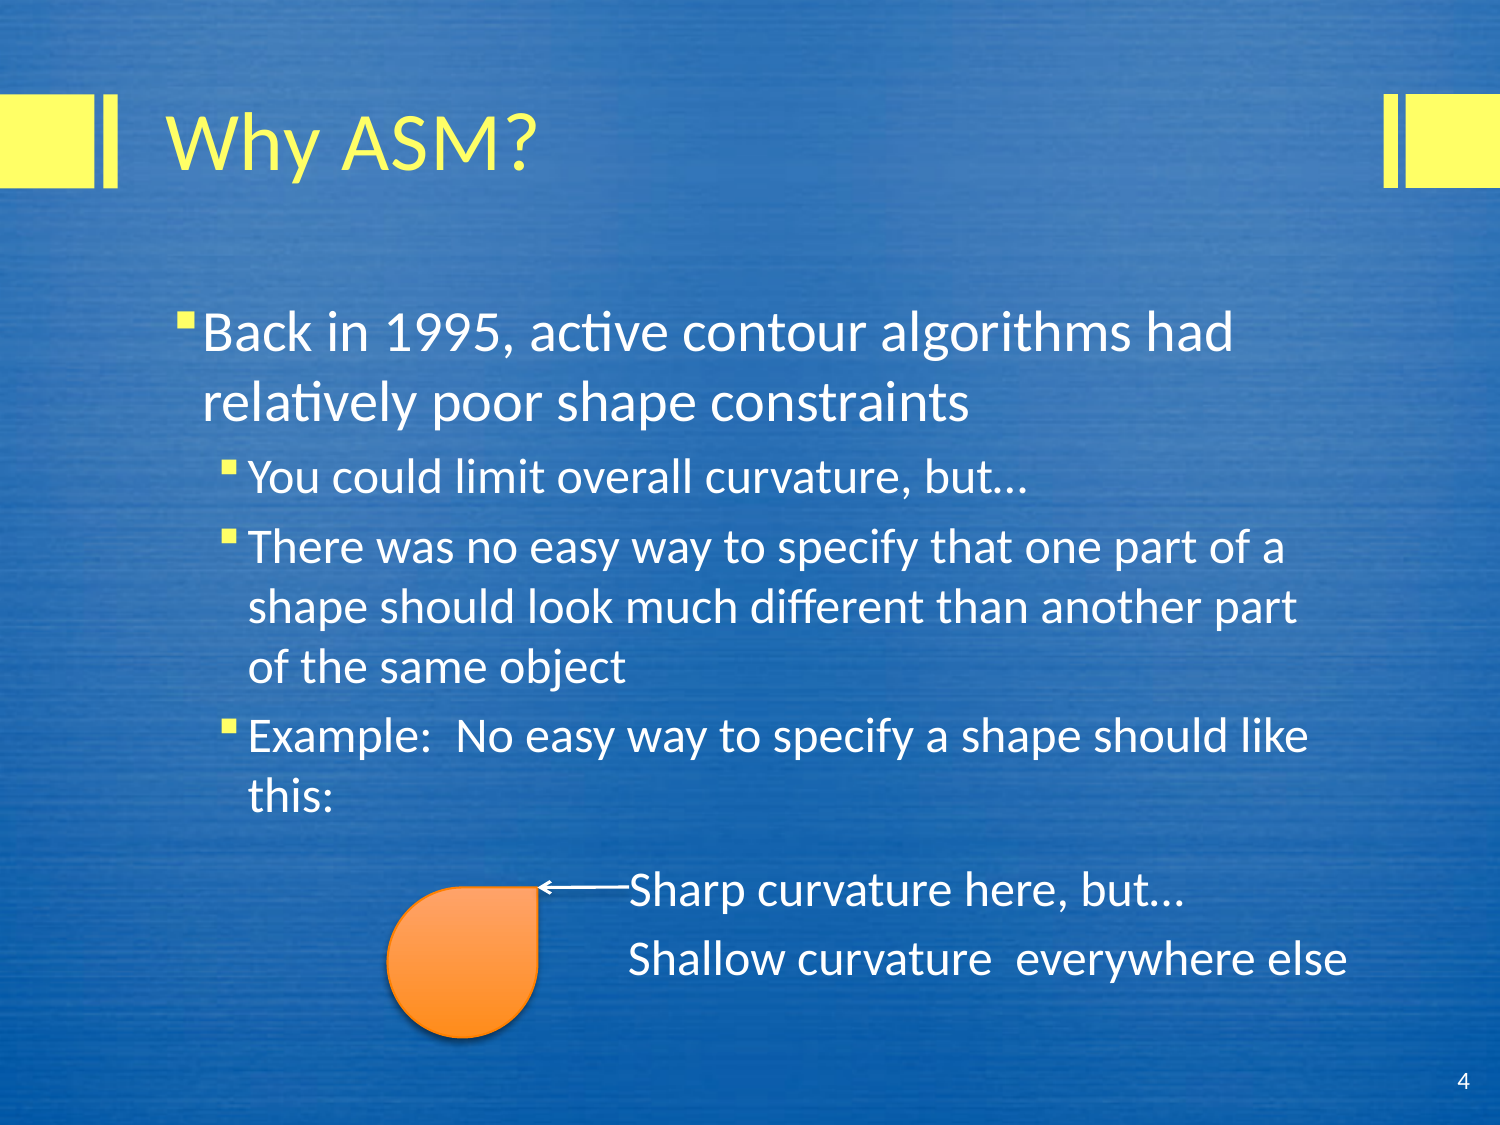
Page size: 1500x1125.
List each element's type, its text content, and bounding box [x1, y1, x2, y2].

list Back in 1995, active contour algorithms had relatively poor shape constraints You could limit overall curvature, but… There was no easy way to specify that one part of a shape should look much different than another part of the same object Example: No easy way to specify a shape should like this: [150, 285, 1350, 863]
slide_number 4 [1335, 1050, 1485, 1110]
text_box [386, 886, 539, 1039]
text_box Shallow curvature everywhere else [627, 924, 1349, 985]
text_box Sharp curvature here, but… [629, 856, 1185, 918]
title Why ASM? [150, 43, 1350, 230]
